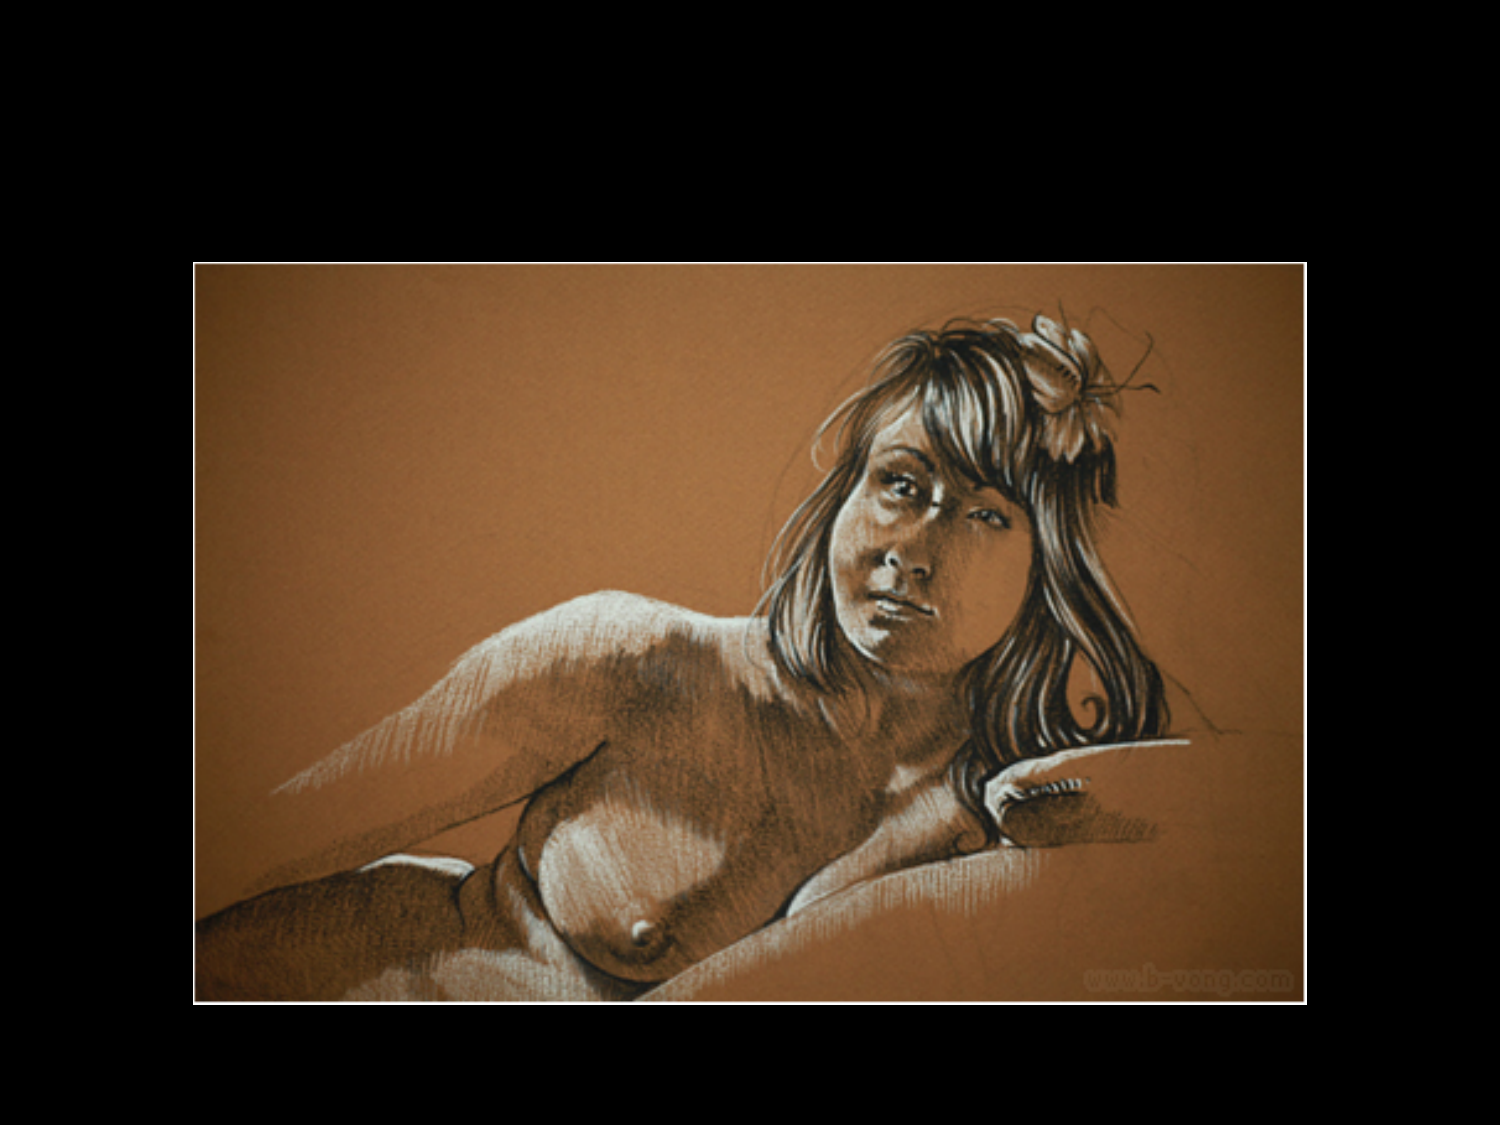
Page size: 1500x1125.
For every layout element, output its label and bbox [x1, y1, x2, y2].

list [74, 262, 1426, 1006]
